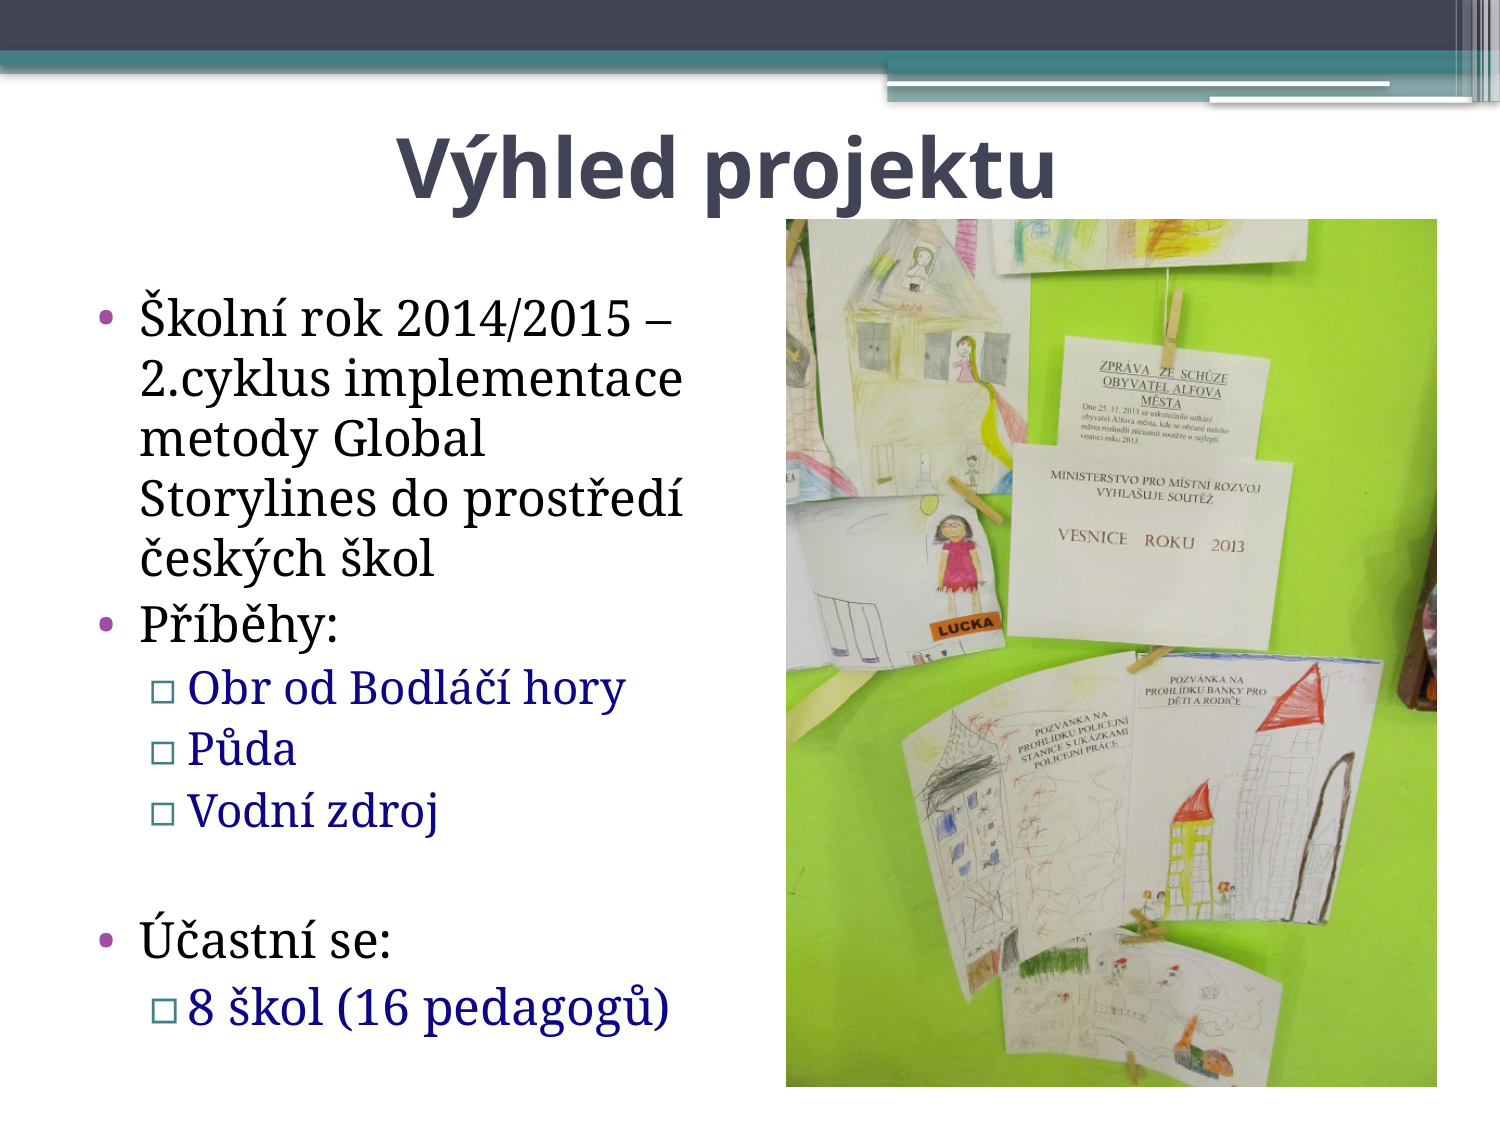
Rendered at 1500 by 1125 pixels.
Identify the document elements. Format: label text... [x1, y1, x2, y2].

list Školní rok 2014/2015 – 2.cyklus implementace metody Global Storylines do prostředí českých škol Příběhy: Obr od Bodláčí hory Půda Vodní zdroj Účastní se: 8 škol (16 pedagogů) [64, 278, 739, 1079]
title Výhled projektu [52, 77, 1404, 254]
picture [786, 219, 1437, 1087]
